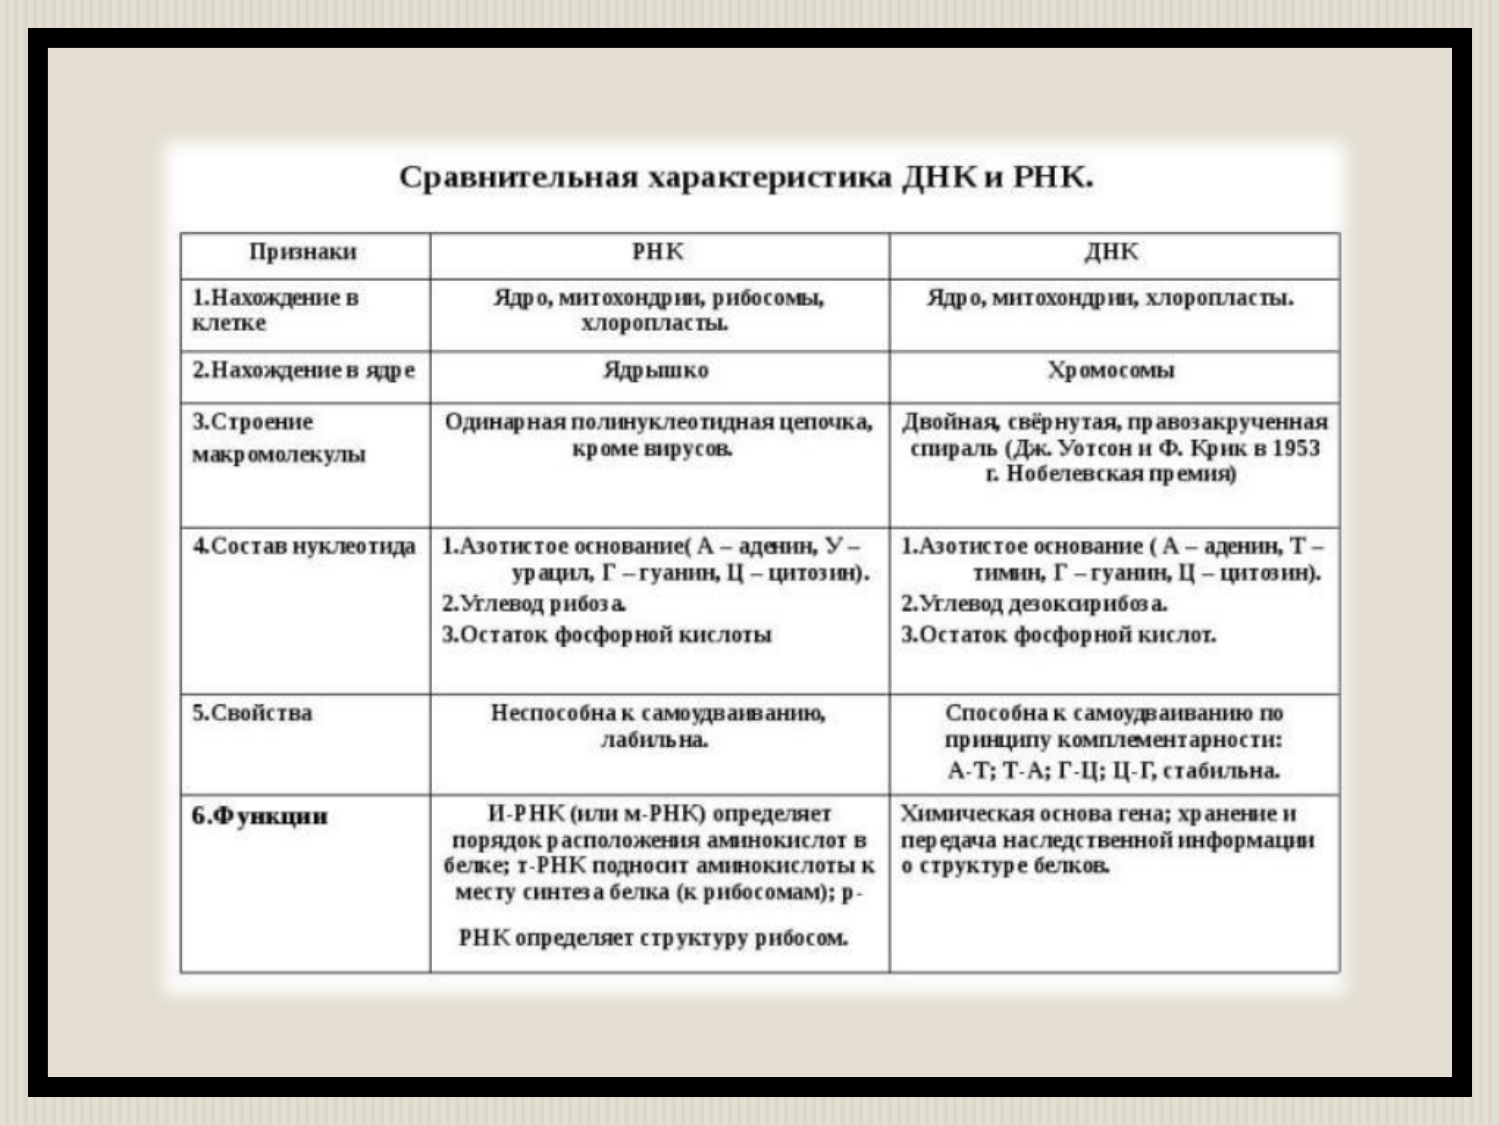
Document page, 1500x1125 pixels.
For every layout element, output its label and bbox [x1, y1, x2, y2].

picture [147, 125, 1365, 1012]
